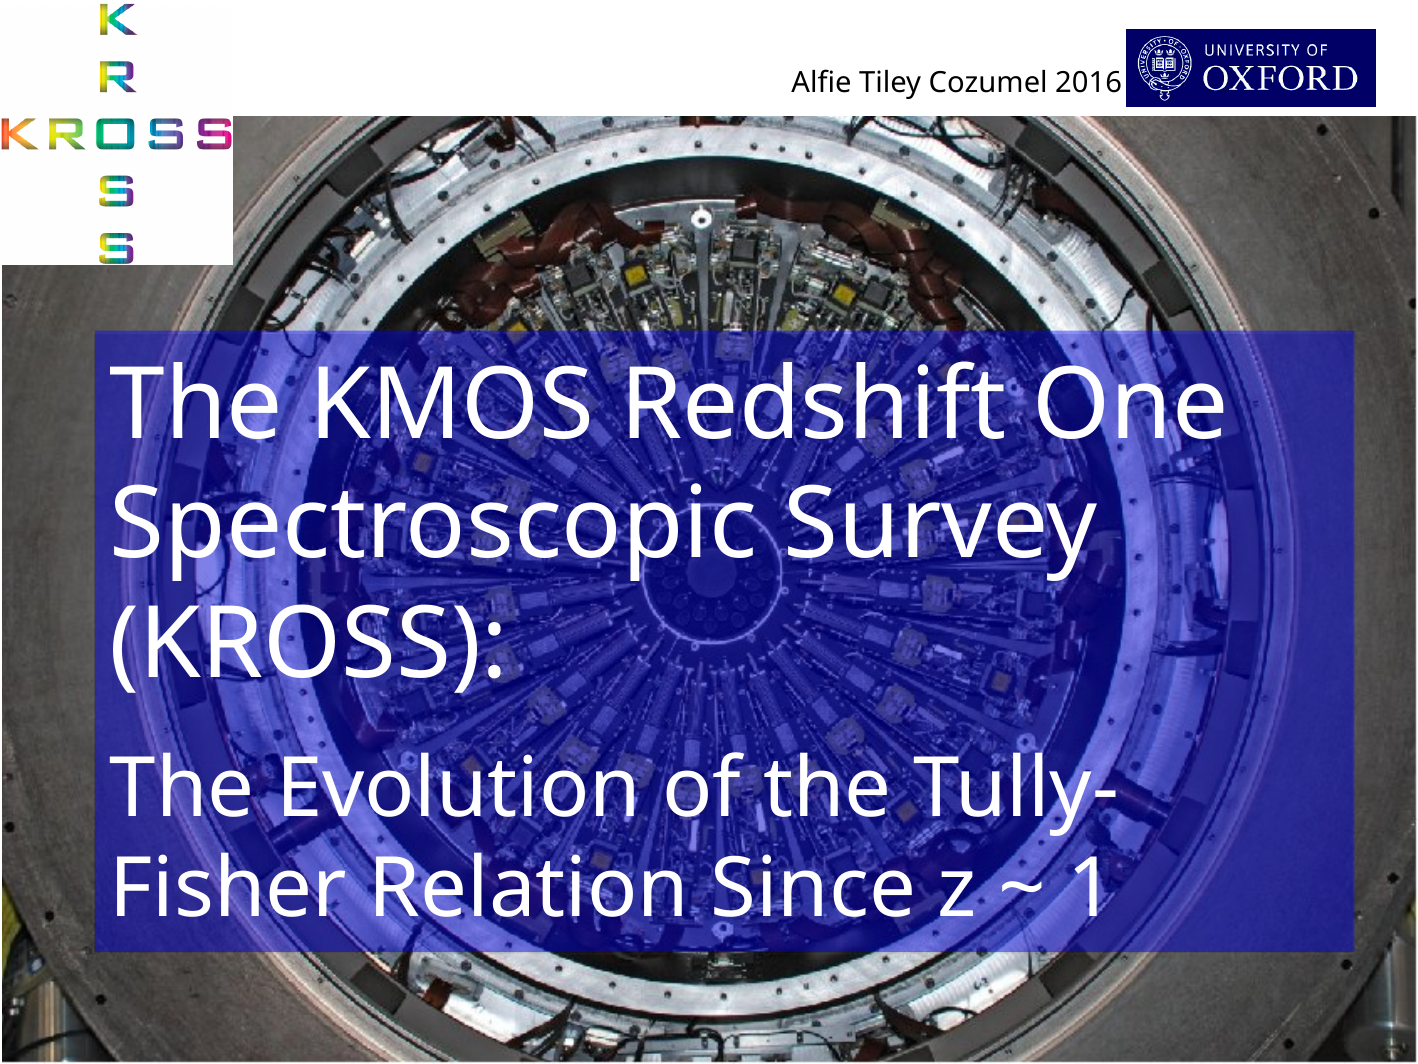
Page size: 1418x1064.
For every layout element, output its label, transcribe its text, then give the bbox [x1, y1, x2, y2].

text_box The KMOS Redshift One Spectroscopic Survey (KROSS): The Evolution of the Tully-Fisher Relation Since z ~ 1 [94, 330, 1355, 1011]
picture [0, 3, 1418, 1064]
picture [1126, 29, 1376, 107]
